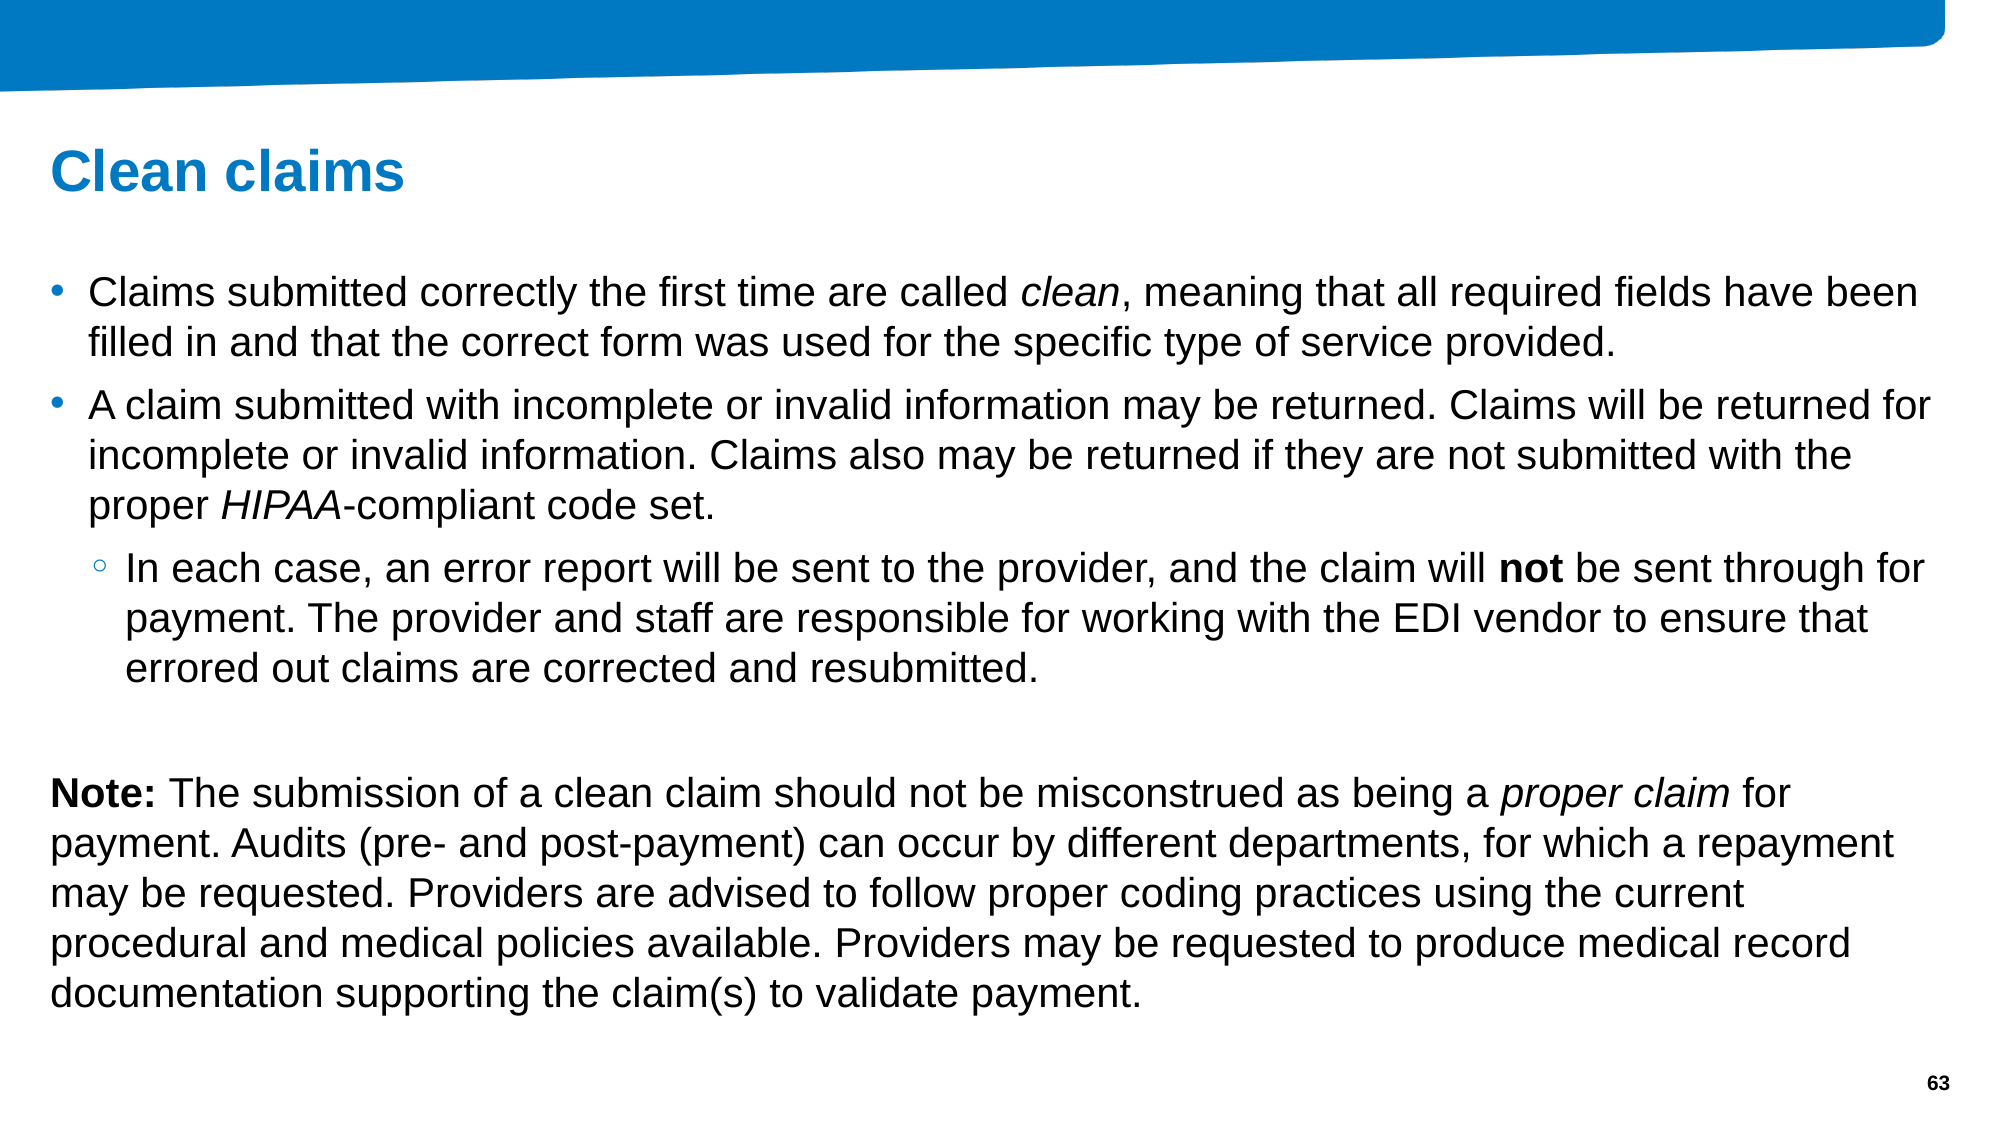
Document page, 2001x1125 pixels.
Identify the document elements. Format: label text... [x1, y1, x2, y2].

picture [0, 0, 1945, 92]
slide_number 63 [1850, 1065, 1950, 1096]
title Clean claims [50, 93, 1940, 244]
list Claims submitted correctly the first time are called clean, meaning that all required fields have been filled in and that the correct form was used for the specific type of service provided. A claim submitted with incomplete or invalid information may be returned. Claims will be returned for incomplete or invalid information. Claims also may be returned if they are not submitted with the proper HIPAA-compliant code set. In each case, an error report will be sent to the provider, and the claim will not be sent through for payment. The provider and staff are responsible for working with the EDI vendor to ensure that errored out claims are corrected and resubmitted. Note: The submission of a clean claim should not be misconstrued as being a proper claim for payment. Audits (pre- and post-payment) can occur by different departments, for which a repayment may be requested. Providers are advised to follow proper coding practices using the current procedural and medical policies available. Providers may be requested to produce medical record documentation supporting the claim(s) to validate payment. [50, 264, 1940, 1021]
